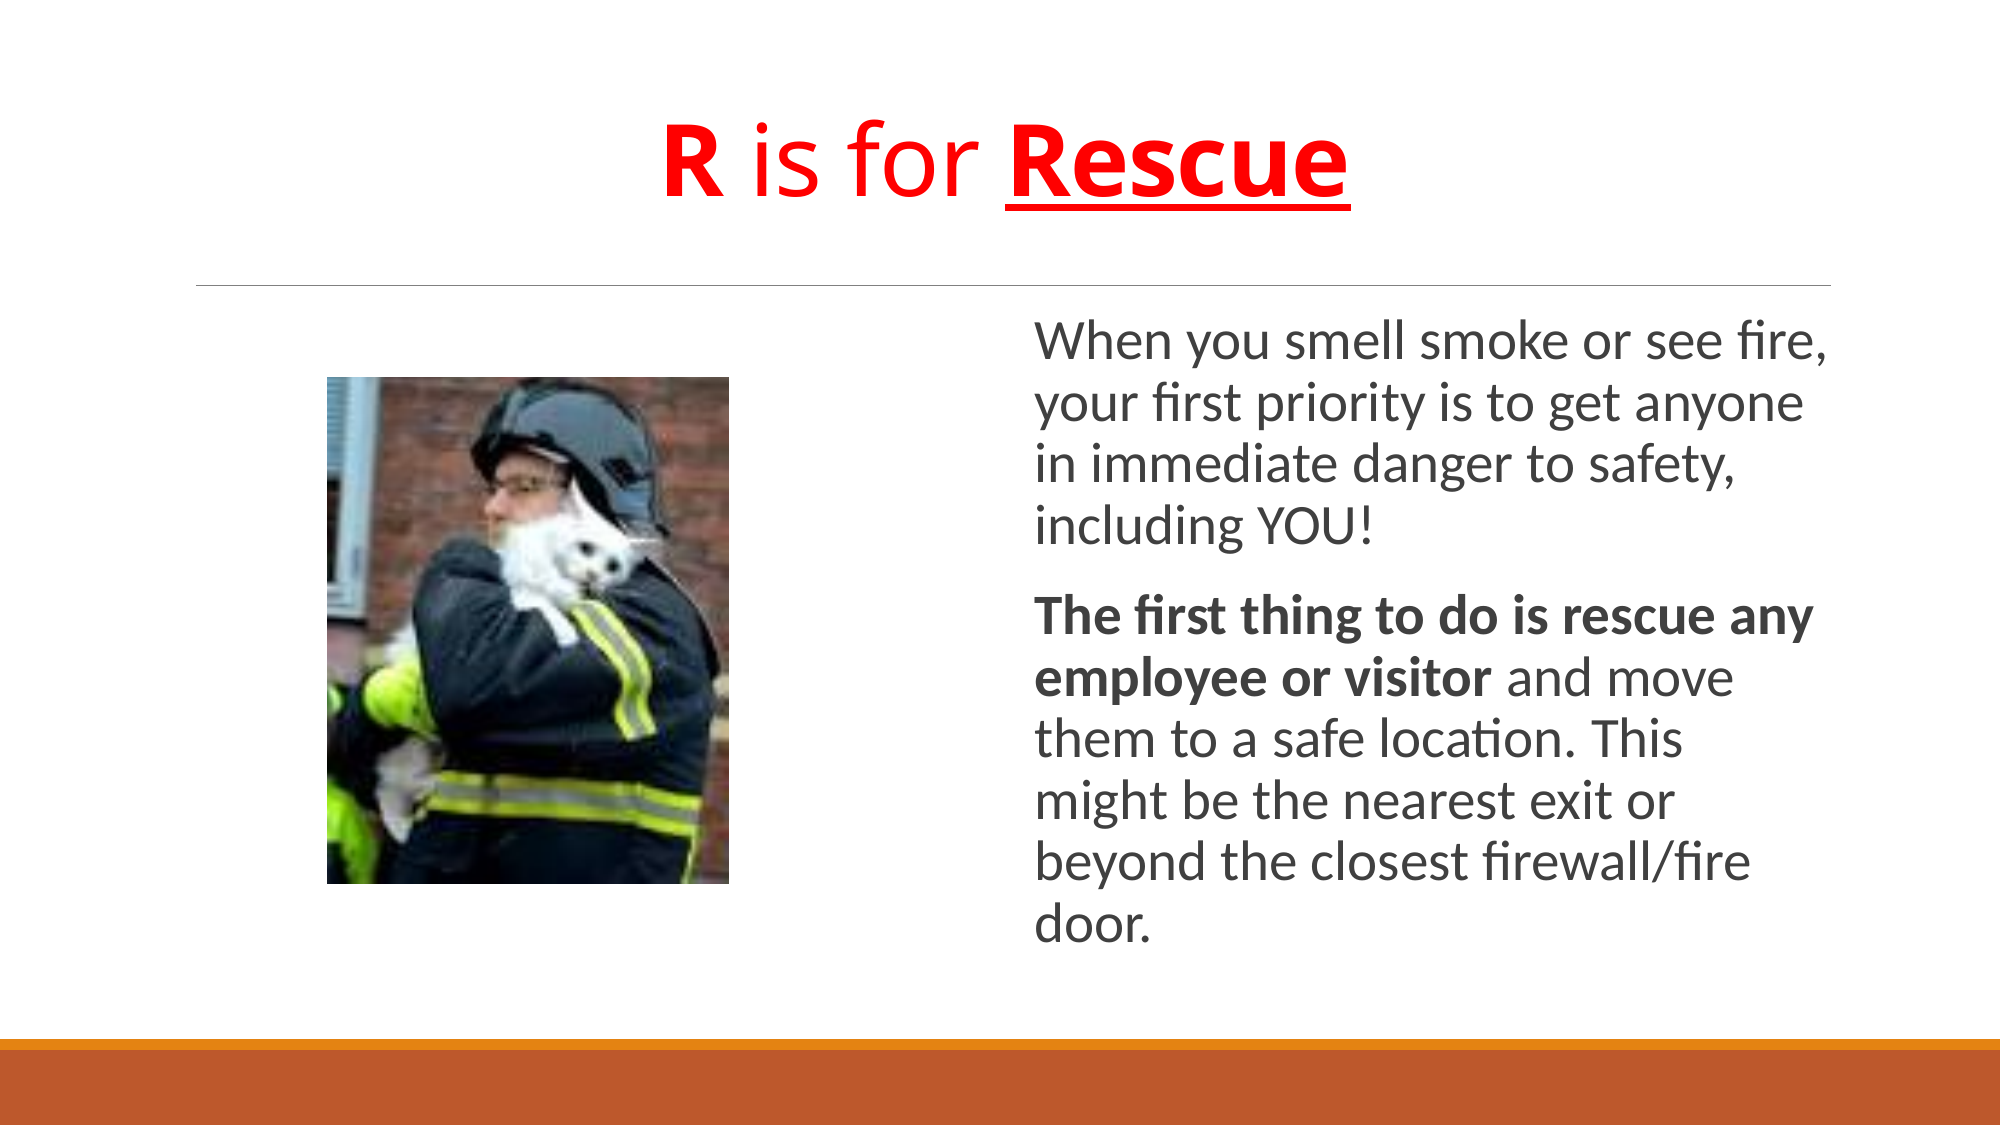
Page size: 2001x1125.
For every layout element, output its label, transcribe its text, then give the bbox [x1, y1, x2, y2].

list When you smell smoke or see fire, your first priority is to get anyone in immediate danger to safety, including YOU! The first thing to do is rescue any employee or visitor and move them to a safe location. This might be the nearest exit or beyond the closest firewall/fire door. [1020, 302, 1830, 963]
title R is for Rescue [180, 47, 1830, 285]
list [326, 377, 730, 885]
